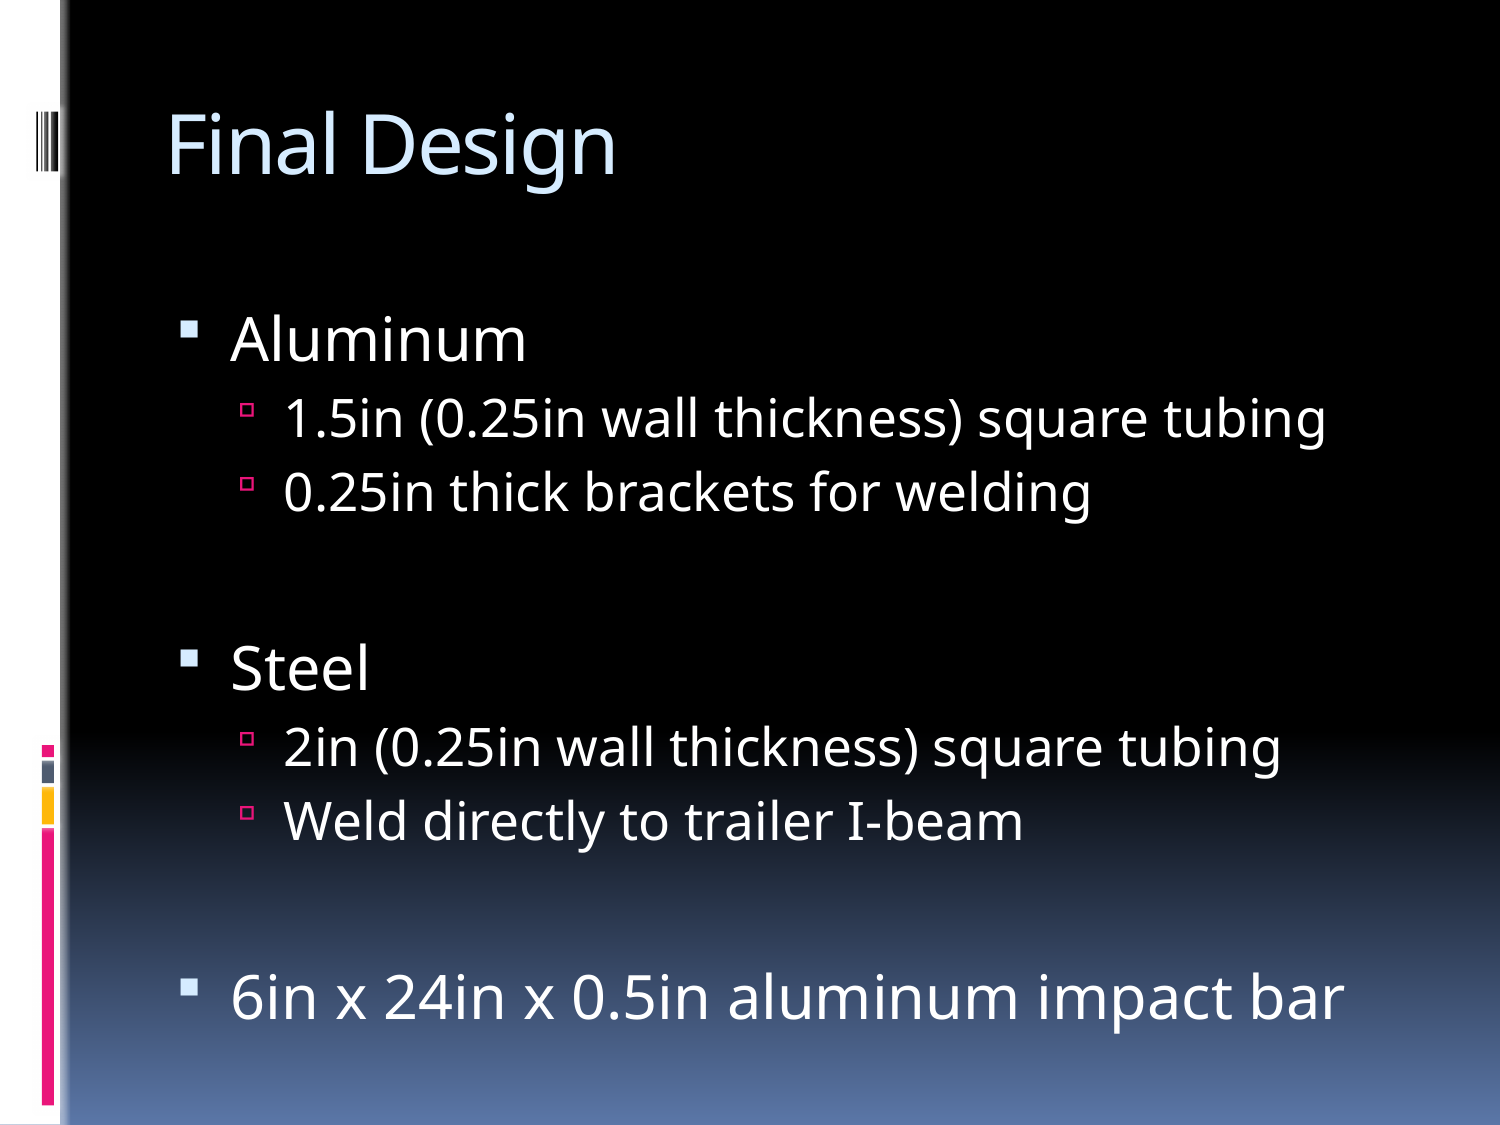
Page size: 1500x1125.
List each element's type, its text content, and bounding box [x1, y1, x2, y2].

list Aluminum 1.5in (0.25in wall thickness) square tubing 0.25in thick brackets for welding Steel 2in (0.25in wall thickness) square tubing Weld directly to trailer I-beam 6in x 24in x 0.5in aluminum impact bar [150, 292, 1425, 1043]
title Final Design [150, 83, 1425, 234]
